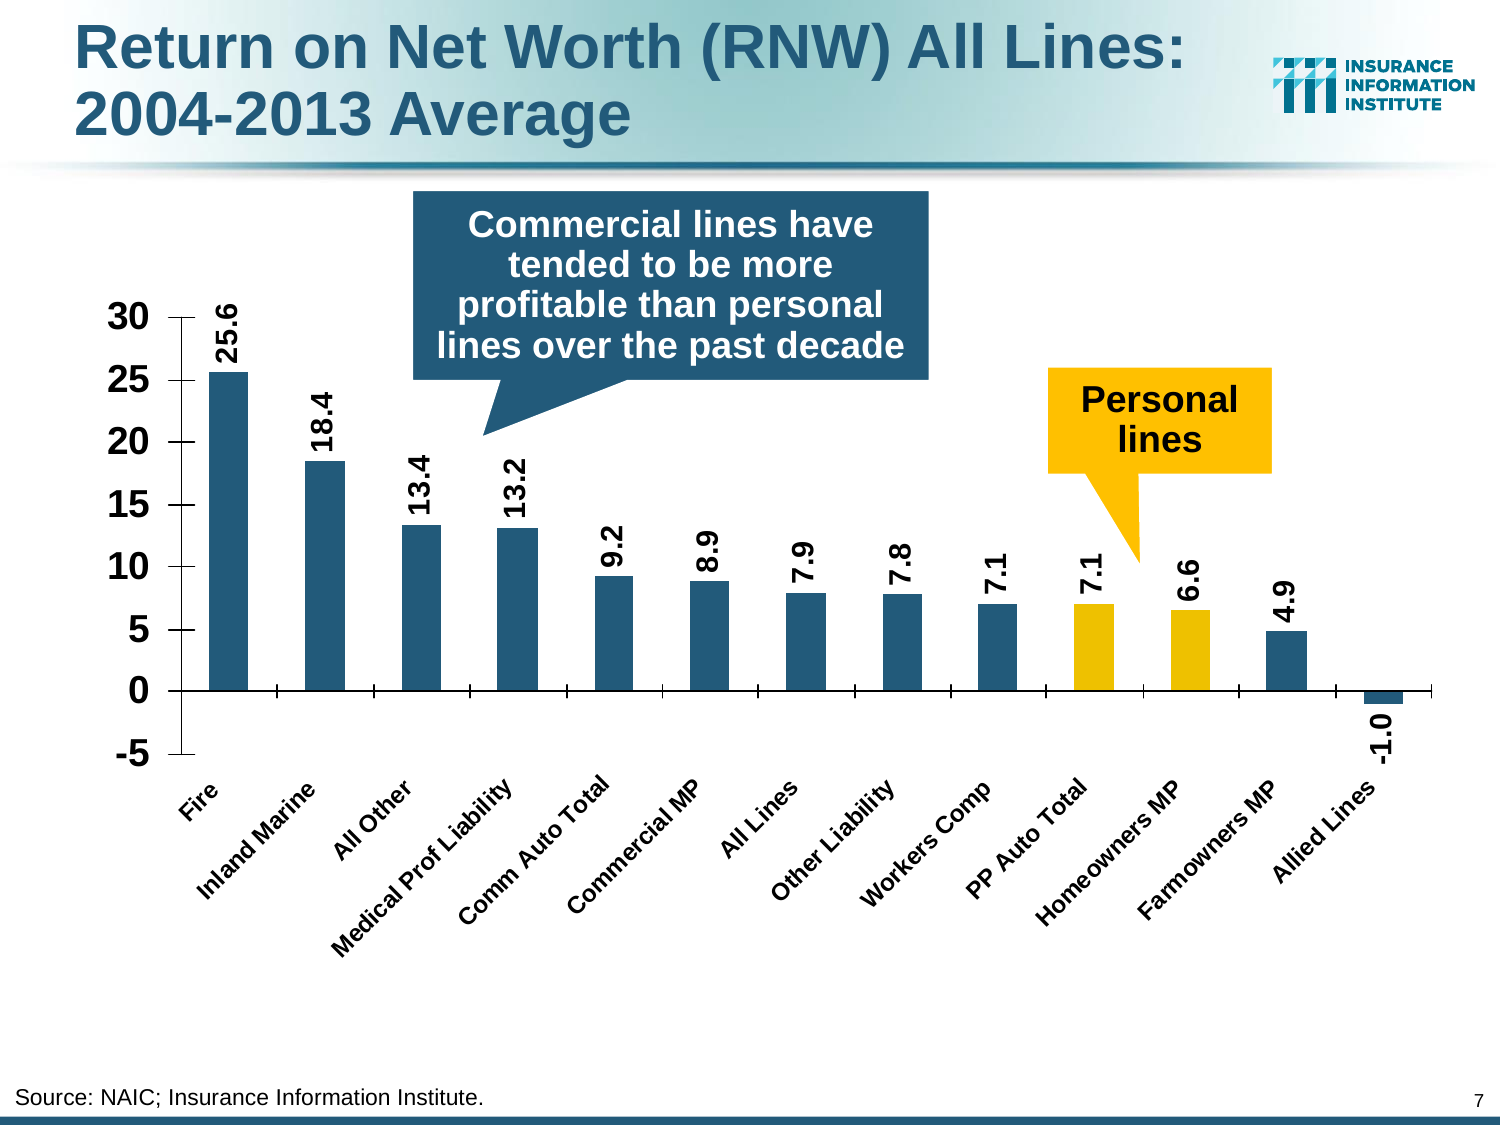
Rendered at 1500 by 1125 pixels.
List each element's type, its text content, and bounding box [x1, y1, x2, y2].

title Return on Net Worth (RNW) All Lines: 2004-2013 Average [59, 15, 1223, 158]
slide_number 7 [1436, 1091, 1485, 1112]
picture [0, 0, 1500, 189]
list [0, 252, 1500, 1029]
text_box Source: NAIC; Insurance Information Institute. [0, 1047, 1436, 1118]
text_box Commercial lines have tended to be more profitable than personal lines over the past decade [410, 188, 931, 250]
